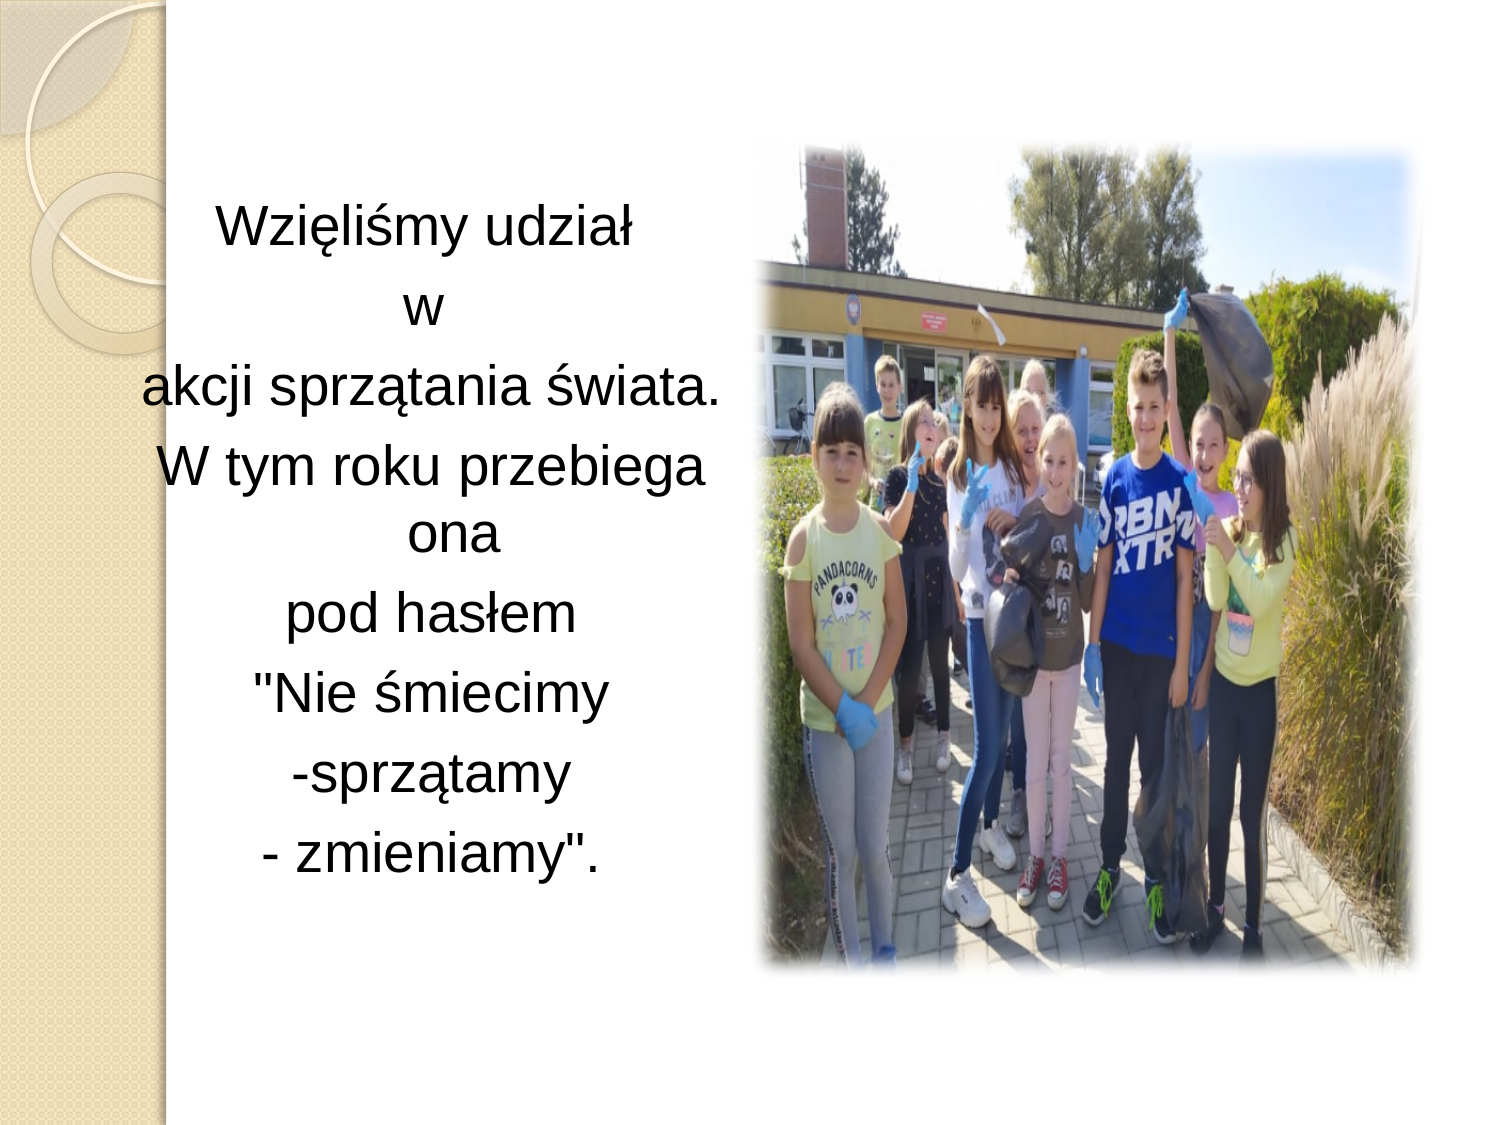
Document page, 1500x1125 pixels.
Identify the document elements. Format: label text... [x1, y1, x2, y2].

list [749, 136, 1426, 980]
list Wzięliśmy udział w akcji sprzątania świata. W tym roku przebiega ona pod hasłem "Nie śmiecimy -sprzątamy - zmieniamy". [112, 101, 739, 921]
